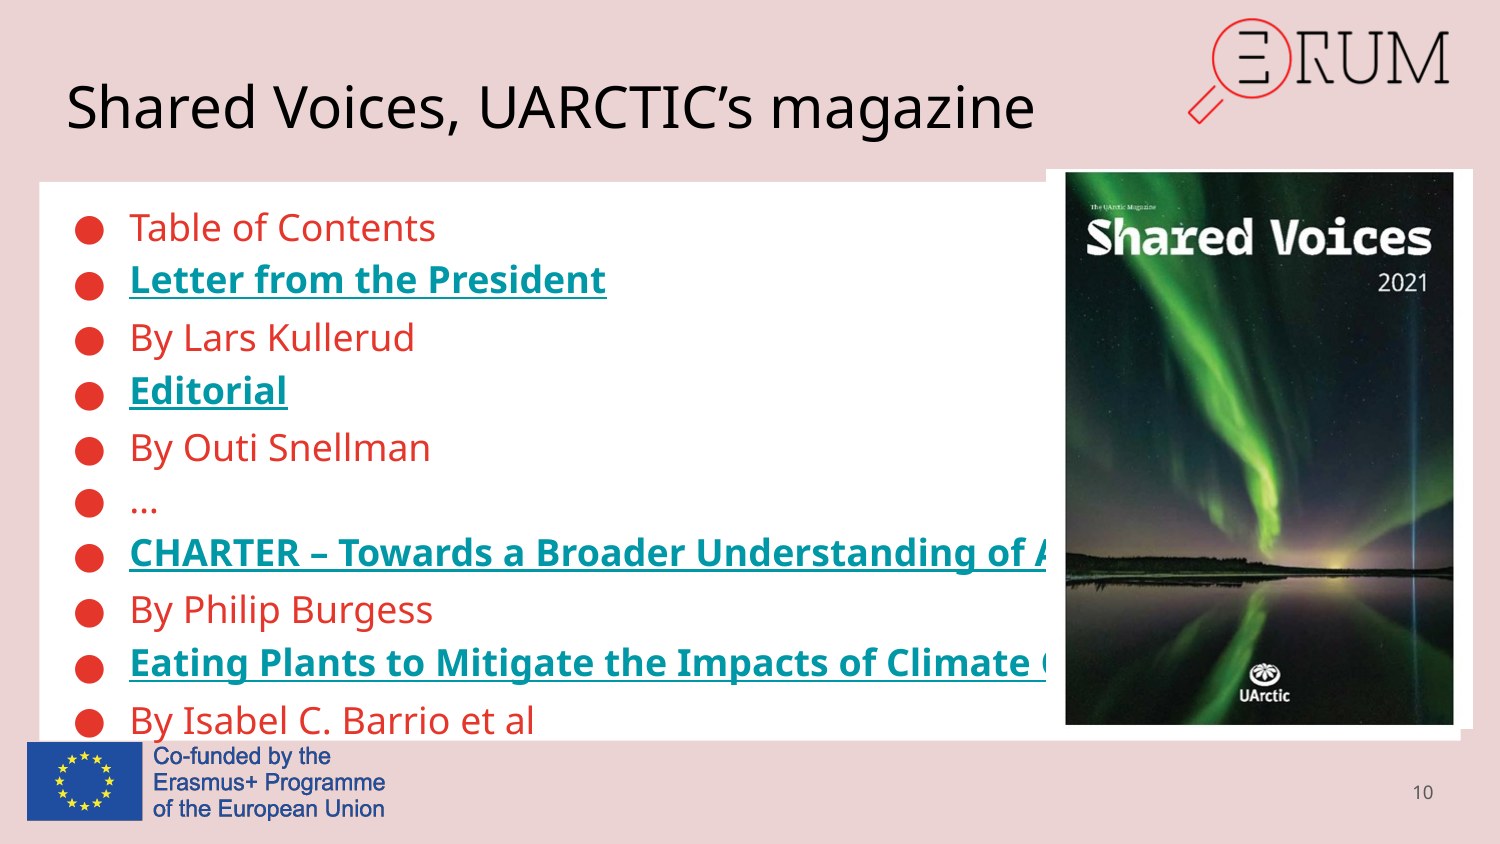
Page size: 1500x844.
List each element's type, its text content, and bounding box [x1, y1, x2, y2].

picture [27, 742, 385, 821]
picture [1045, 169, 1473, 729]
slide_number 10 [1358, 761, 1449, 826]
title Shared Voices, UARCTIC’s magazine [51, 55, 1168, 150]
picture [1136, 0, 1500, 137]
list Table of Contents Letter from the President By Lars Kullerud Editorial By Outi Snellman … CHARTER – Towards a Broader Understanding of Arctic Complexity By Philip Burgess Eating Plants to Mitigate the Impacts of Climate Change on Tundra? By Isabel C. Barrio et al [39, 181, 1461, 741]
